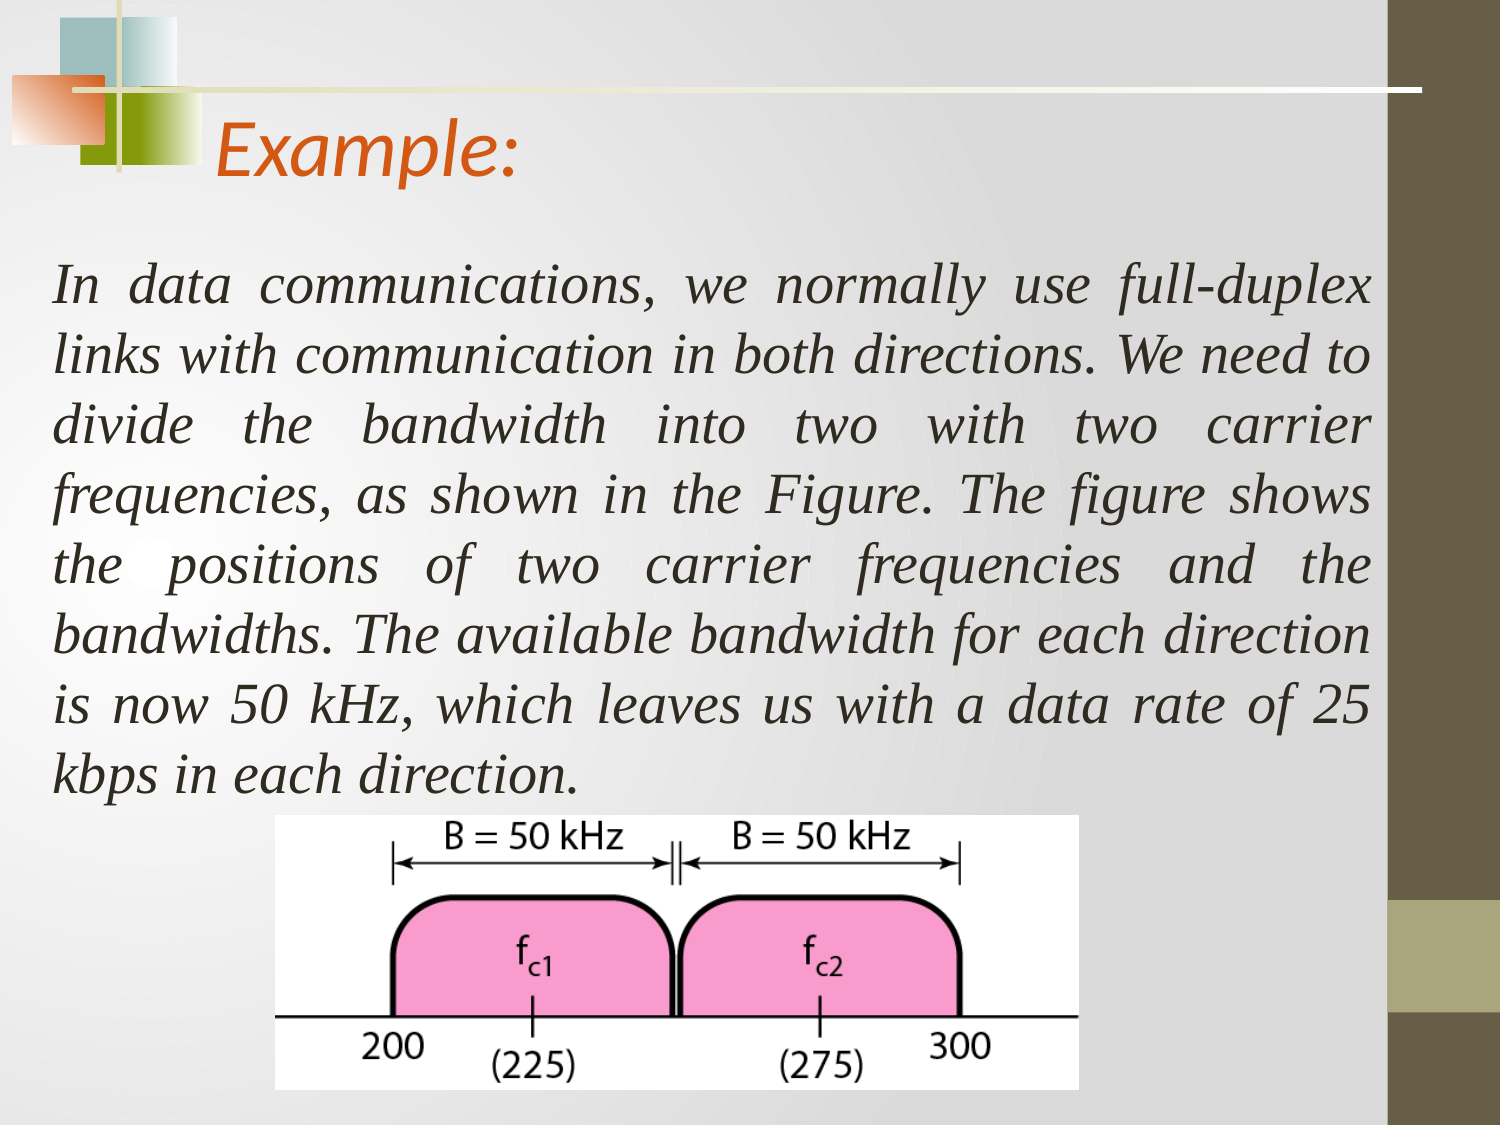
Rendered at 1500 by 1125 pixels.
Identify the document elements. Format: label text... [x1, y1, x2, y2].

text_box In data communications, we normally use full-duplex links with communication in both directions. We need to divide the bandwidth into two with two carrier frequencies, as shown in the Figure. The figure shows the positions of two carrier frequencies and the bandwidths. The available bandwidth for each direction is now 50 kHz, which leaves us with a data rate of 25 kbps in each direction. [37, 237, 1388, 813]
text_box [12, 75, 105, 145]
text_box [122, 17, 177, 86]
text_box [141, 93, 199, 165]
text_box [72, 87, 199, 93]
text_box [60, 17, 116, 86]
text_box [116, 0, 122, 87]
text_box [537, 87, 1423, 93]
picture [274, 815, 1080, 1090]
text_box [122, 93, 141, 165]
text_box [116, 93, 122, 173]
text_box Example: [199, 86, 537, 201]
text_box [80, 93, 116, 165]
